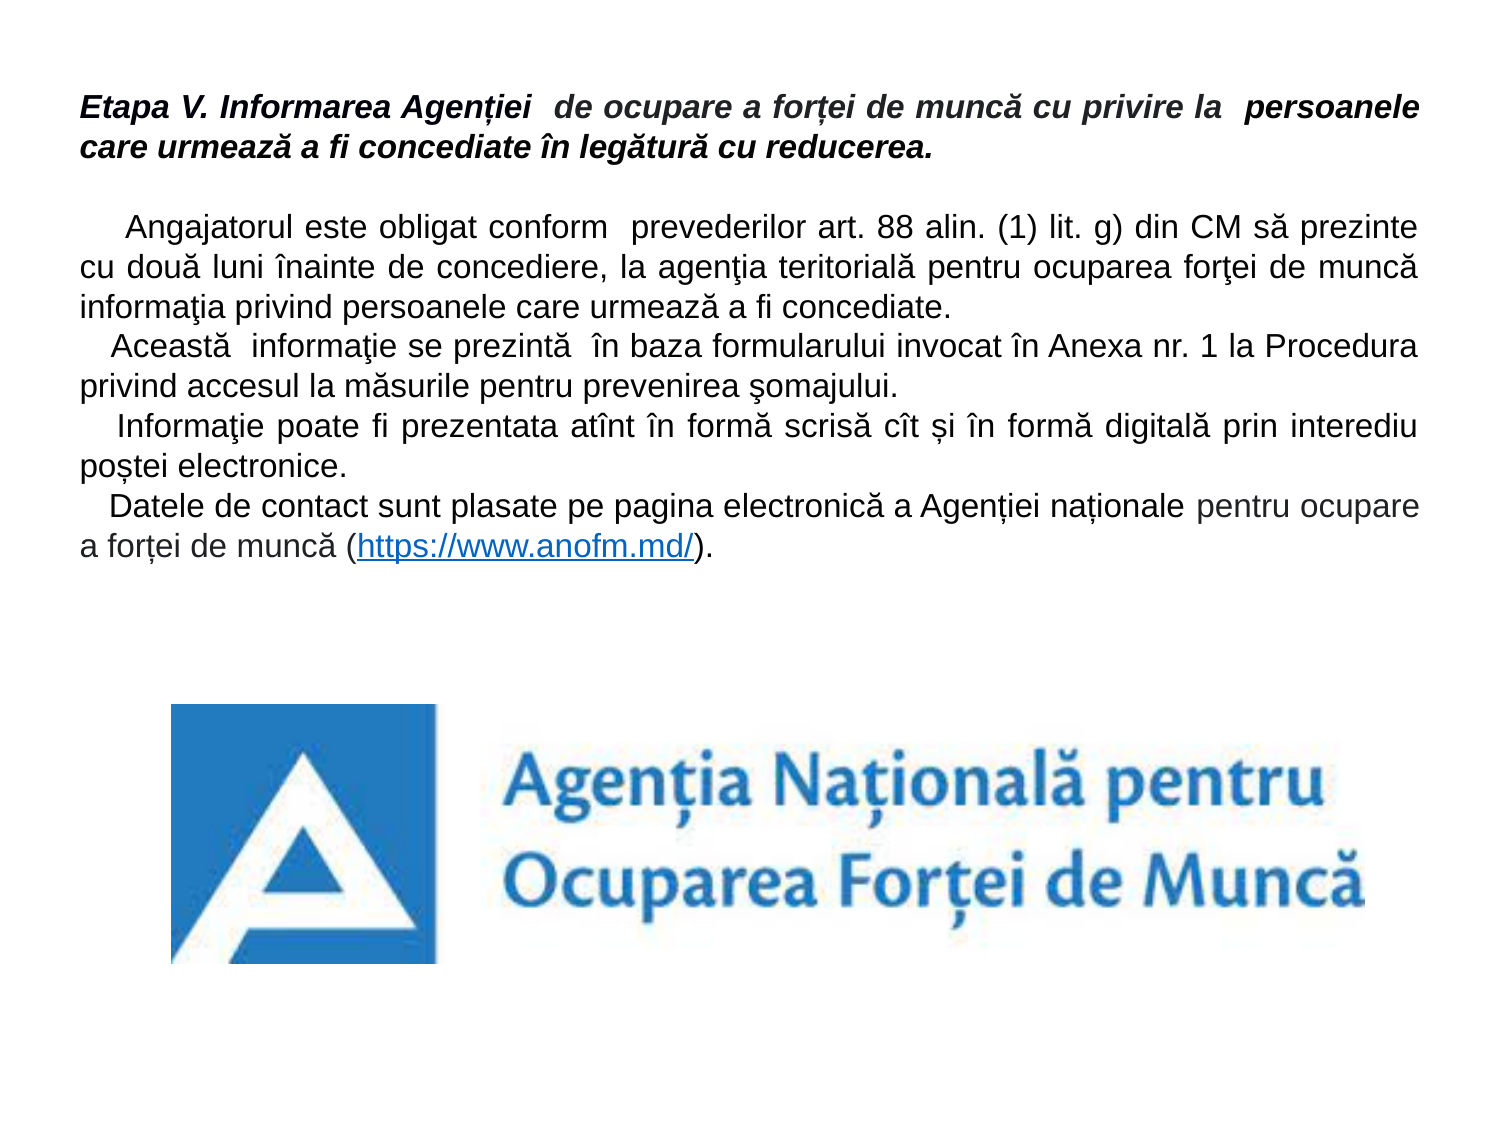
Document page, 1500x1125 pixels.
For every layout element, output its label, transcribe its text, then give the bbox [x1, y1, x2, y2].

picture [171, 704, 1365, 964]
text_box Etapa V. Informarea Agenției de ocupare a forței de muncă cu privire la persoanele care urmează a fi concediate în legătură cu reducerea. Angajatorul este obligat conform prevederilor art. 88 alin. (1) lit. g) din CM să prezinte cu două luni înainte de concediere, la agenţia teritorială pentru ocuparea forţei de muncă informaţia privind persoanele care urmează a fi concediate. Această informaţie se prezintă în baza formularului invocat în Anexa nr. 1 la Procedura privind accesul la măsurile pentru prevenirea şomajului. Informaţie poate fi prezentata atînt în formă scrisă cît și în formă digitală prin interediu poștei electronice. Datele de contact sunt plasate pe pagina electronică a Agenției naționale pentru ocupare a forței de muncă (https://www.anofm.md/). [64, 77, 1436, 572]
